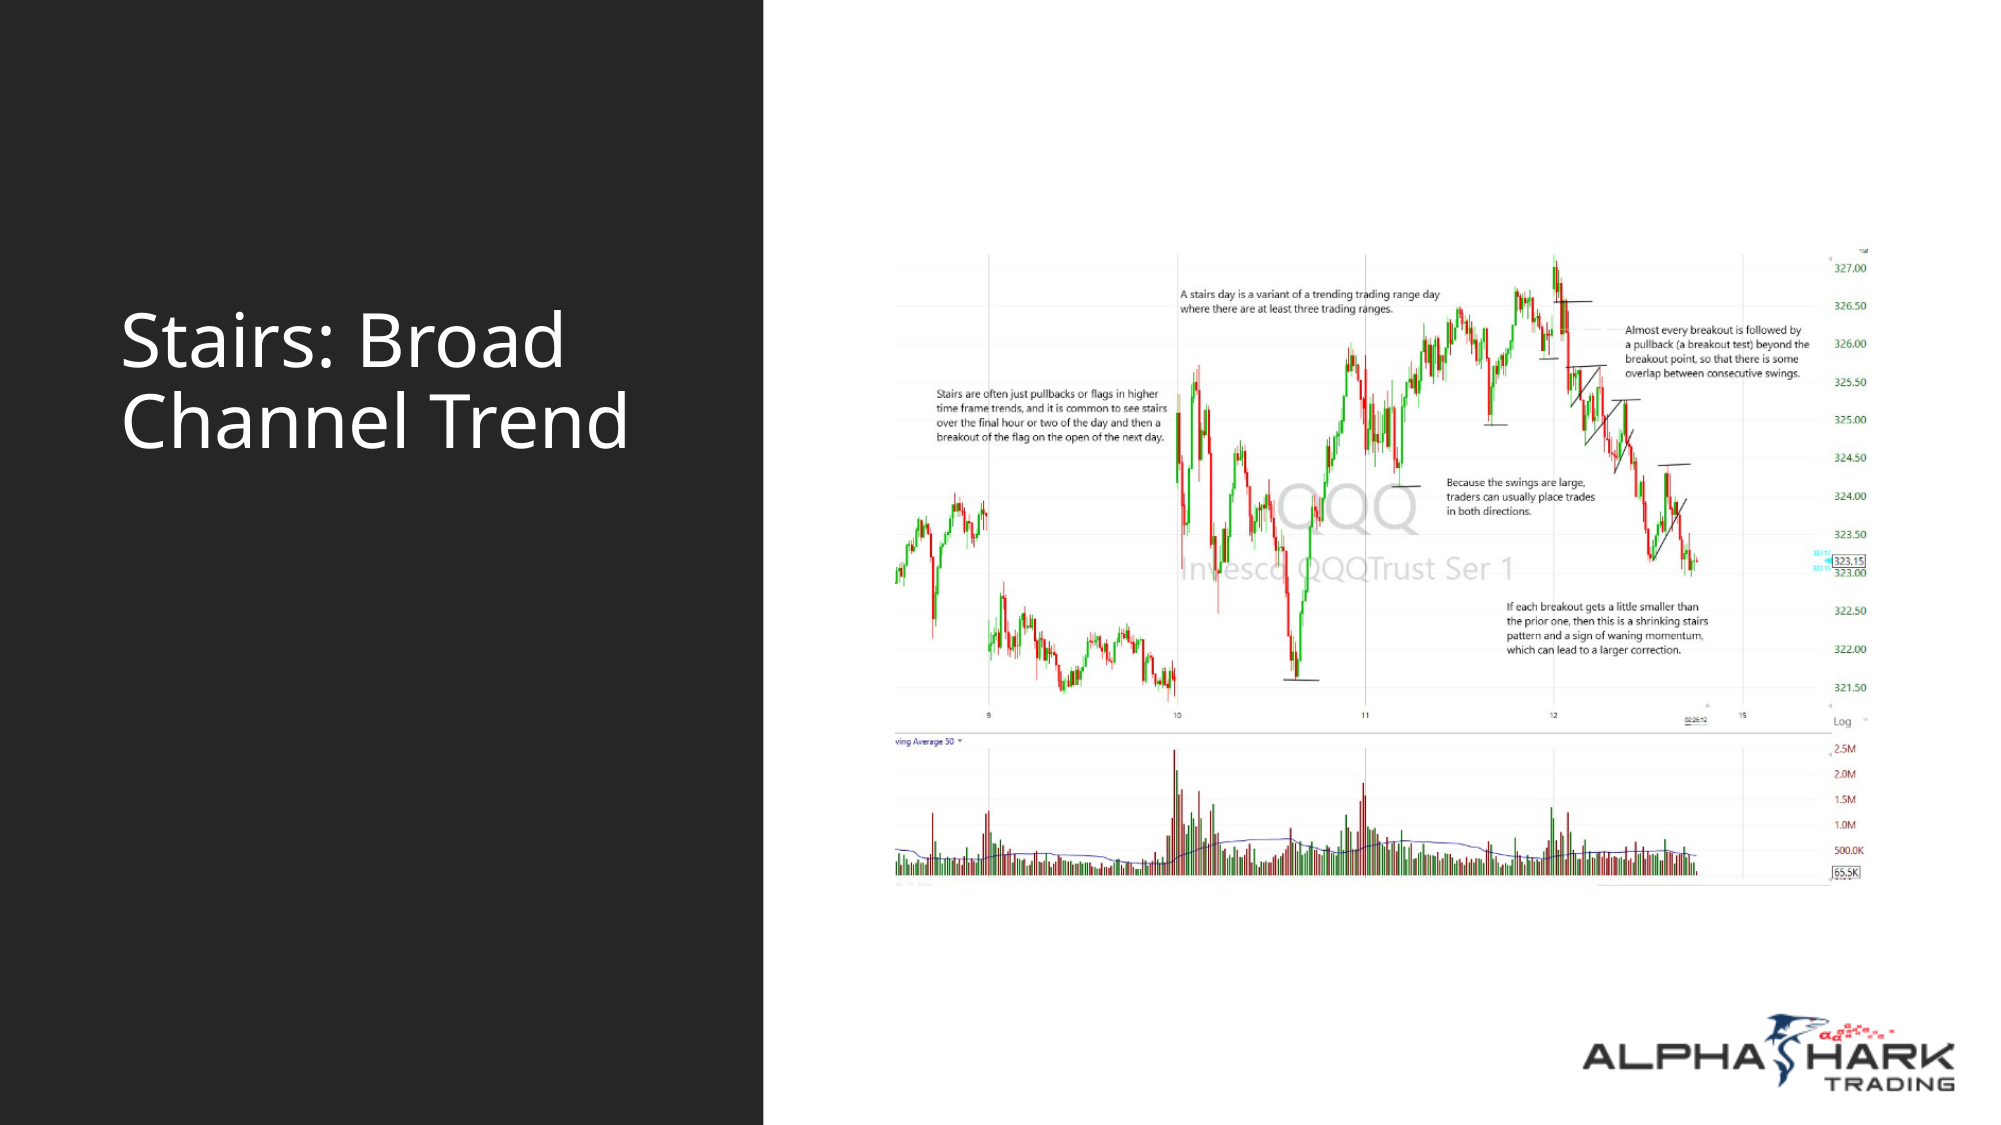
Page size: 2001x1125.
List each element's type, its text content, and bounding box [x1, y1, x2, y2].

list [895, 249, 1869, 886]
title Stairs: Broad Channel Trend [105, 128, 683, 473]
picture [1574, 1008, 1967, 1107]
